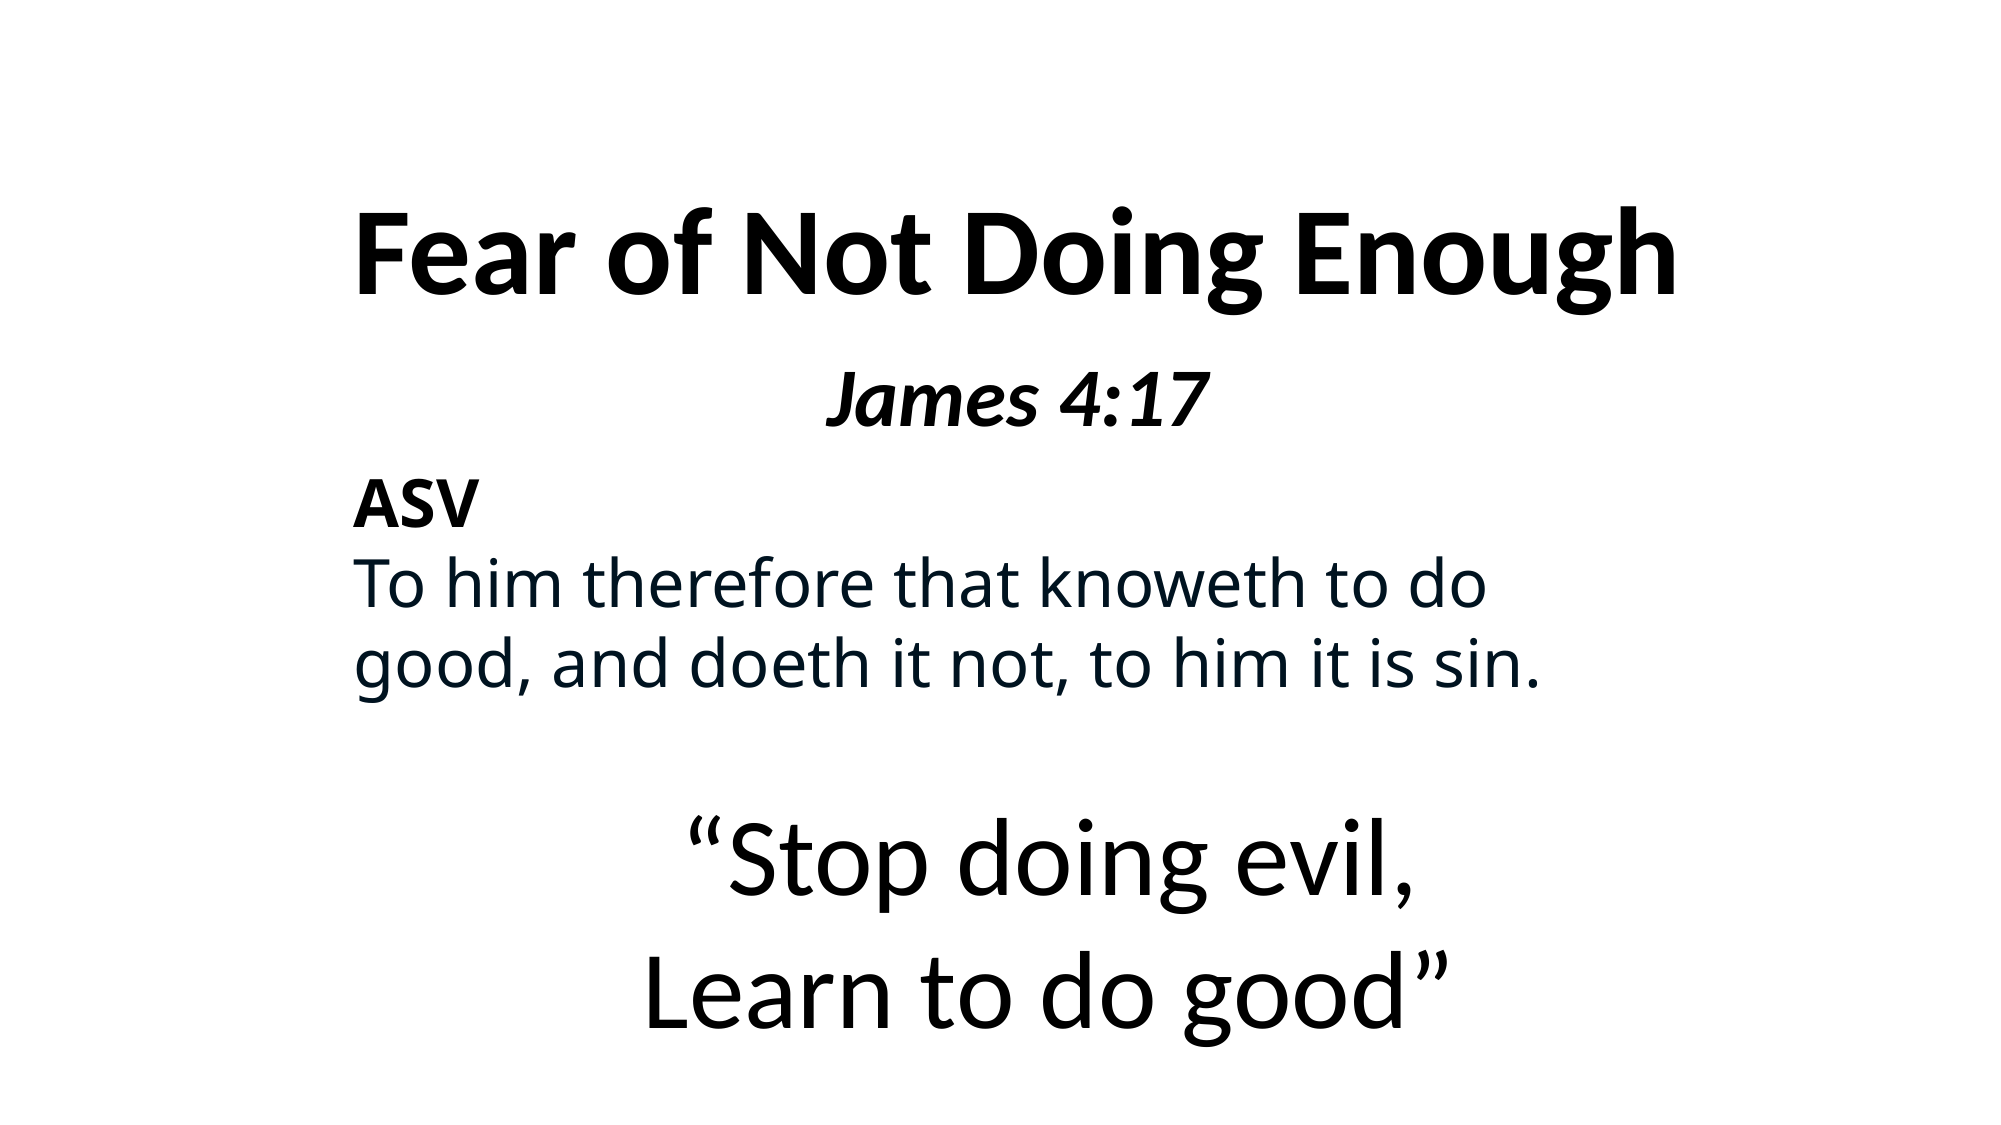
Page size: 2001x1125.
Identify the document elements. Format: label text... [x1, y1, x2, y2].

text_box ASV To him therefore that knoweth to do good, and doeth it not, to him it is sin. [339, 453, 1662, 709]
text_box Fear of Not Doing Enough James 4:17 [297, 152, 1738, 451]
text_box “Stop doing evil, Learn to do good” [433, 777, 1667, 1059]
